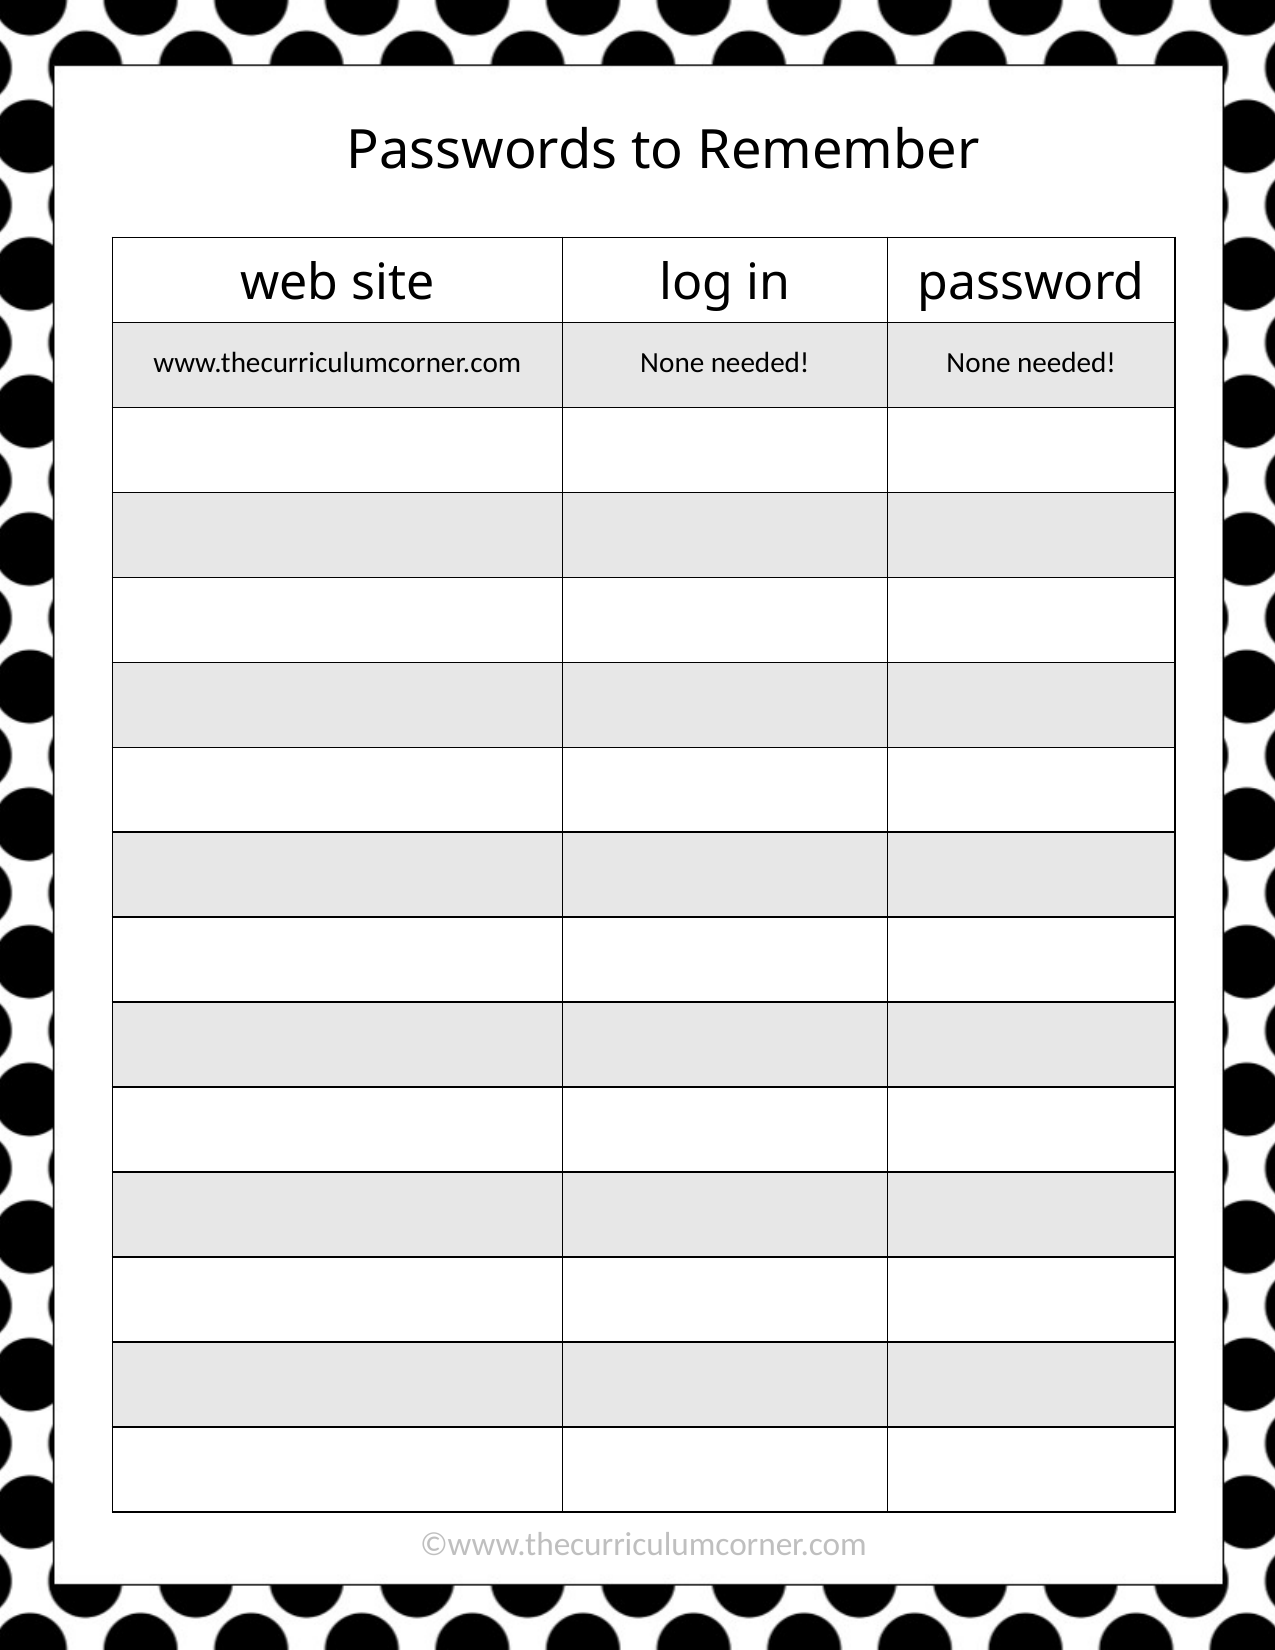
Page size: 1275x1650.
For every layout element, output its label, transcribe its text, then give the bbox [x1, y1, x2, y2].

table_cell [888, 748, 1174, 831]
table_cell [113, 1428, 562, 1511]
table_cell [888, 493, 1174, 577]
table_cell [563, 1258, 887, 1341]
table_cell [563, 408, 887, 492]
table_header password [888, 238, 1174, 322]
table_cell [113, 663, 562, 747]
picture [0, 0, 1275, 1650]
table_cell [888, 578, 1174, 662]
table_cell [563, 748, 887, 831]
table_cell [113, 493, 562, 577]
table_cell [888, 1428, 1174, 1511]
text_box Passwords to Remember [331, 107, 996, 187]
table_cell [888, 1003, 1174, 1086]
table_cell [113, 1003, 562, 1086]
table_cell [888, 408, 1174, 492]
table_cell [888, 918, 1174, 1001]
table_cell [113, 1258, 562, 1341]
table_cell [888, 1258, 1174, 1341]
table_cell [888, 663, 1174, 747]
table_cell [113, 578, 562, 662]
table_cell [563, 1428, 887, 1511]
table_cell [563, 918, 887, 1001]
table_cell [563, 1173, 887, 1256]
table_cell [563, 833, 887, 916]
table_cell [563, 1003, 887, 1086]
table_cell None needed! [888, 323, 1174, 407]
table_cell [113, 833, 562, 916]
table_cell [113, 1343, 562, 1426]
table_cell [113, 1173, 562, 1256]
table_header web site [113, 238, 562, 322]
table_cell [563, 1343, 887, 1426]
table_cell [563, 493, 887, 577]
text_box ©www.thecurriculumcorner.com [405, 1514, 883, 1570]
table_cell [563, 663, 887, 747]
table_cell [113, 408, 562, 492]
table_cell www.thecurriculumcorner.com [113, 323, 562, 407]
table_cell [113, 918, 562, 1001]
table_cell [888, 833, 1174, 916]
table_cell [113, 1088, 562, 1171]
table_header log in [563, 238, 887, 322]
table_cell [563, 1088, 887, 1171]
table_cell [888, 1088, 1174, 1171]
table_cell [563, 578, 887, 662]
table_cell [888, 1343, 1174, 1426]
table_cell None needed! [563, 323, 887, 407]
table_cell [113, 748, 562, 831]
table_cell [888, 1173, 1174, 1256]
